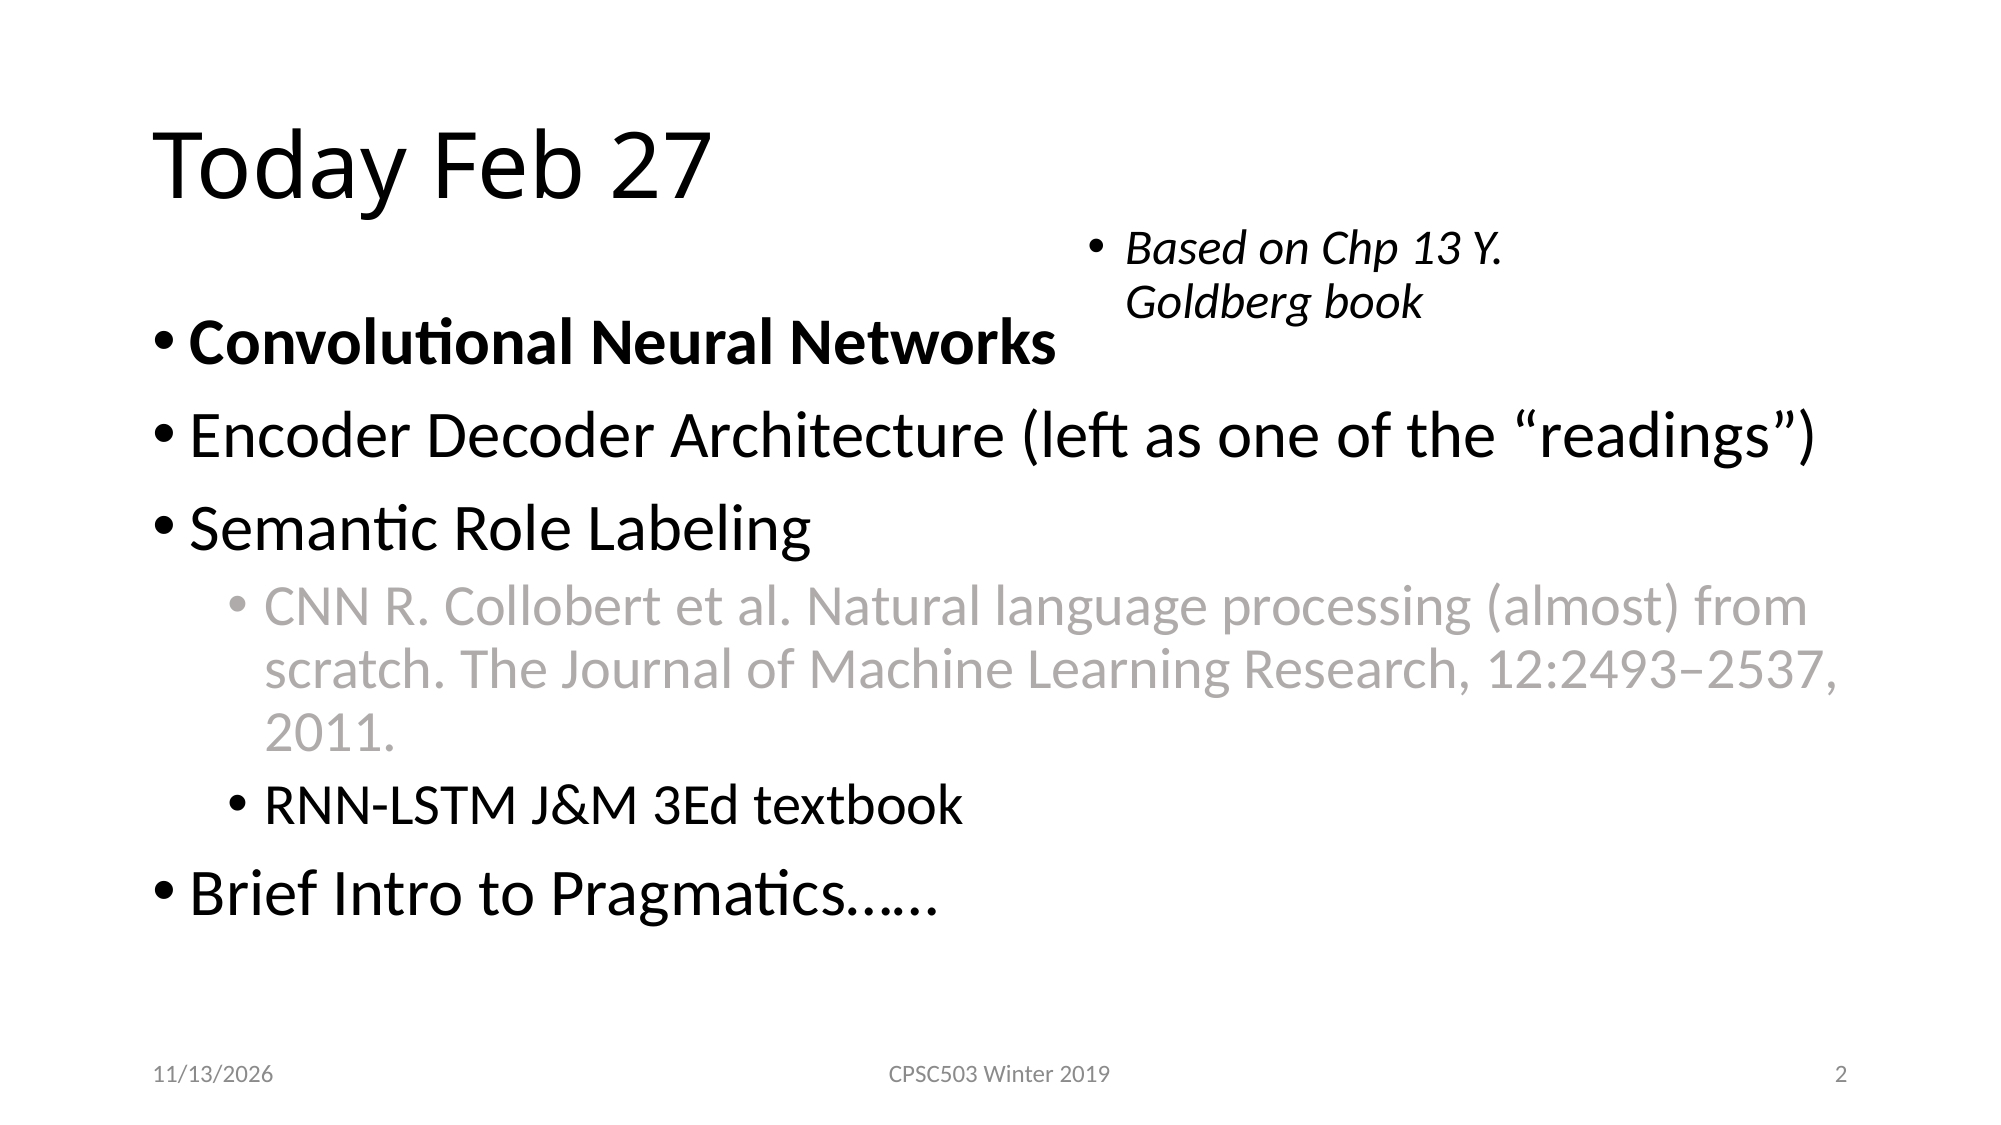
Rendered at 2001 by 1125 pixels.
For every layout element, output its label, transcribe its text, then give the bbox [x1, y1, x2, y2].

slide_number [137, 1042, 588, 1103]
list Convolutional Neural Networks Encoder Decoder Architecture (left as one of the “readings”) Semantic Role Labeling CNN R. Collobert et al. Natural language processing (almost) from scratch. The Journal of Machine Learning Research, 12:2493–2537, 2011. RNN-LSTM J&M 3Ed textbook Brief Intro to Pragmatics…… [137, 299, 1863, 1014]
slide_number 2 [1412, 1042, 1863, 1103]
text_box Based on Chp 13 Y. Goldberg book [1072, 214, 1559, 385]
footer CPSC503 Winter 2019 [662, 1042, 1338, 1103]
title Today Feb 27 [137, 59, 1863, 278]
